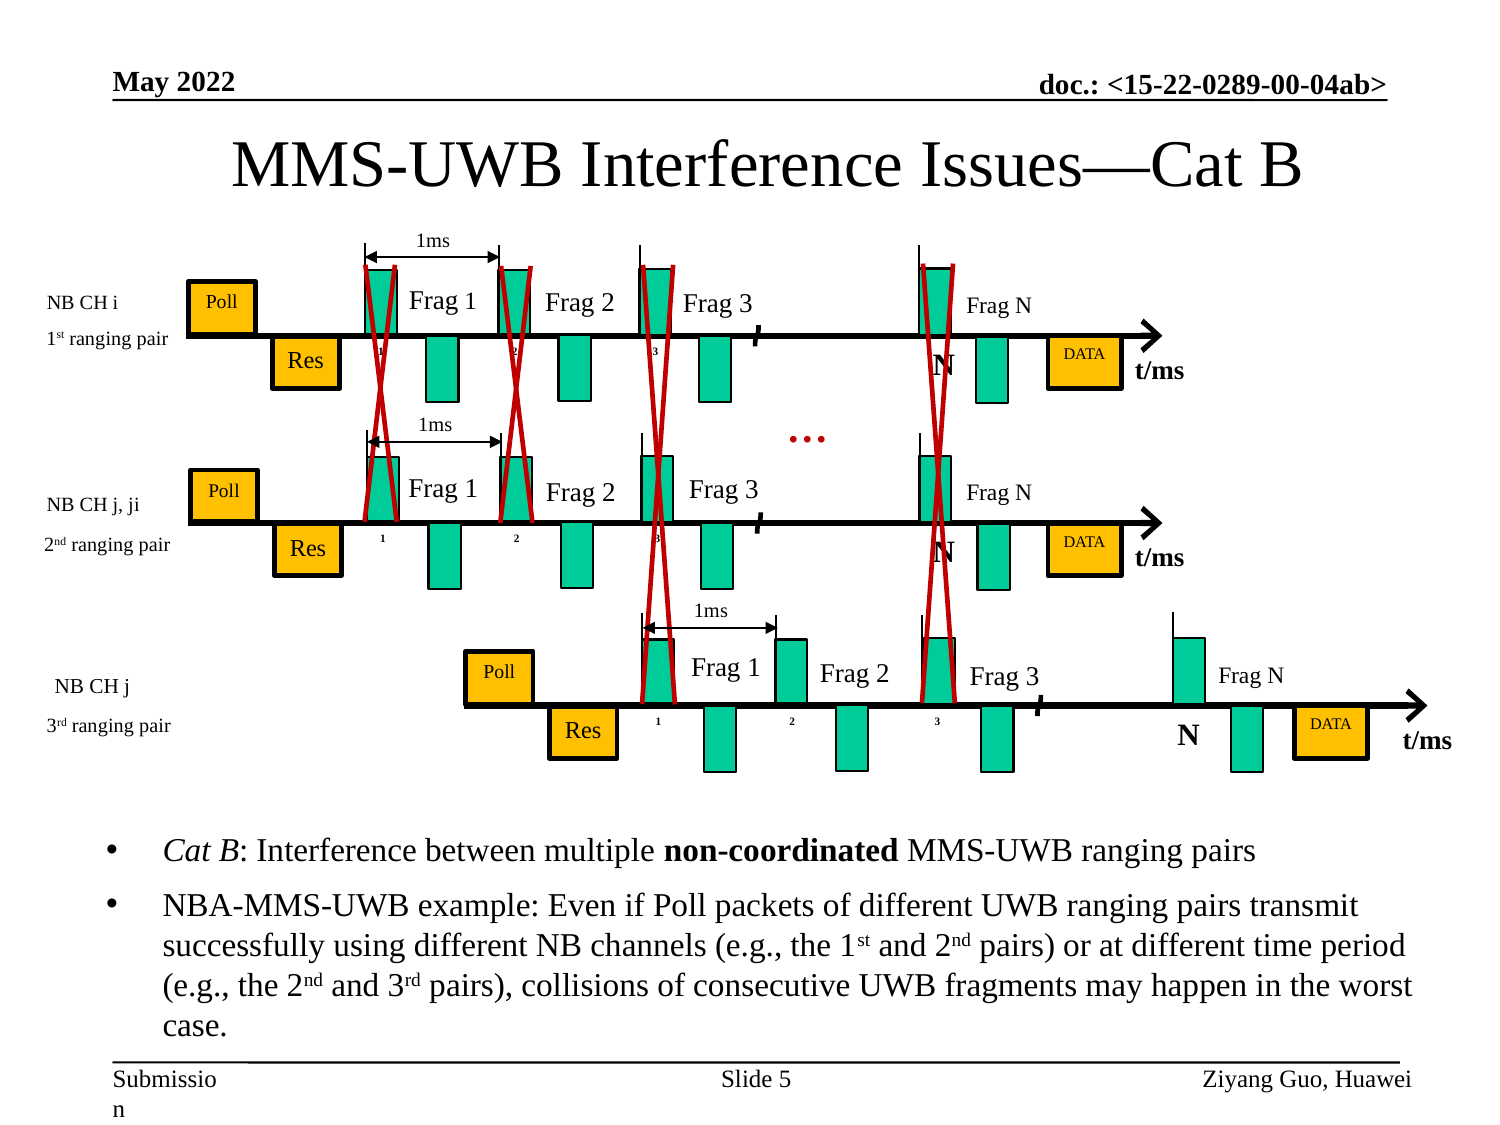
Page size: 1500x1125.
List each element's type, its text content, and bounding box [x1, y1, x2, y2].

text_box MMS-UWB Interference Issues—Cat B [113, 112, 1424, 217]
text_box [29, 218, 1452, 773]
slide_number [112, 62, 375, 98]
footer Ziyang Guo, Huawei [900, 1062, 1413, 1093]
slide_number Slide 5 [712, 1062, 800, 1093]
text_box Cat B: Interference between multiple non-coordinated MMS-UWB ranging pairs NBA-MMS-UWB example: Even if Poll packets of different UWB ranging pairs transmit successfully using different NB channels (e.g., the 1st and 2nd pairs) or at different time period (e.g., the 2nd and 3rd pairs), collisions of consecutive UWB fragments may happen in the worst case. [63, 821, 1439, 1051]
